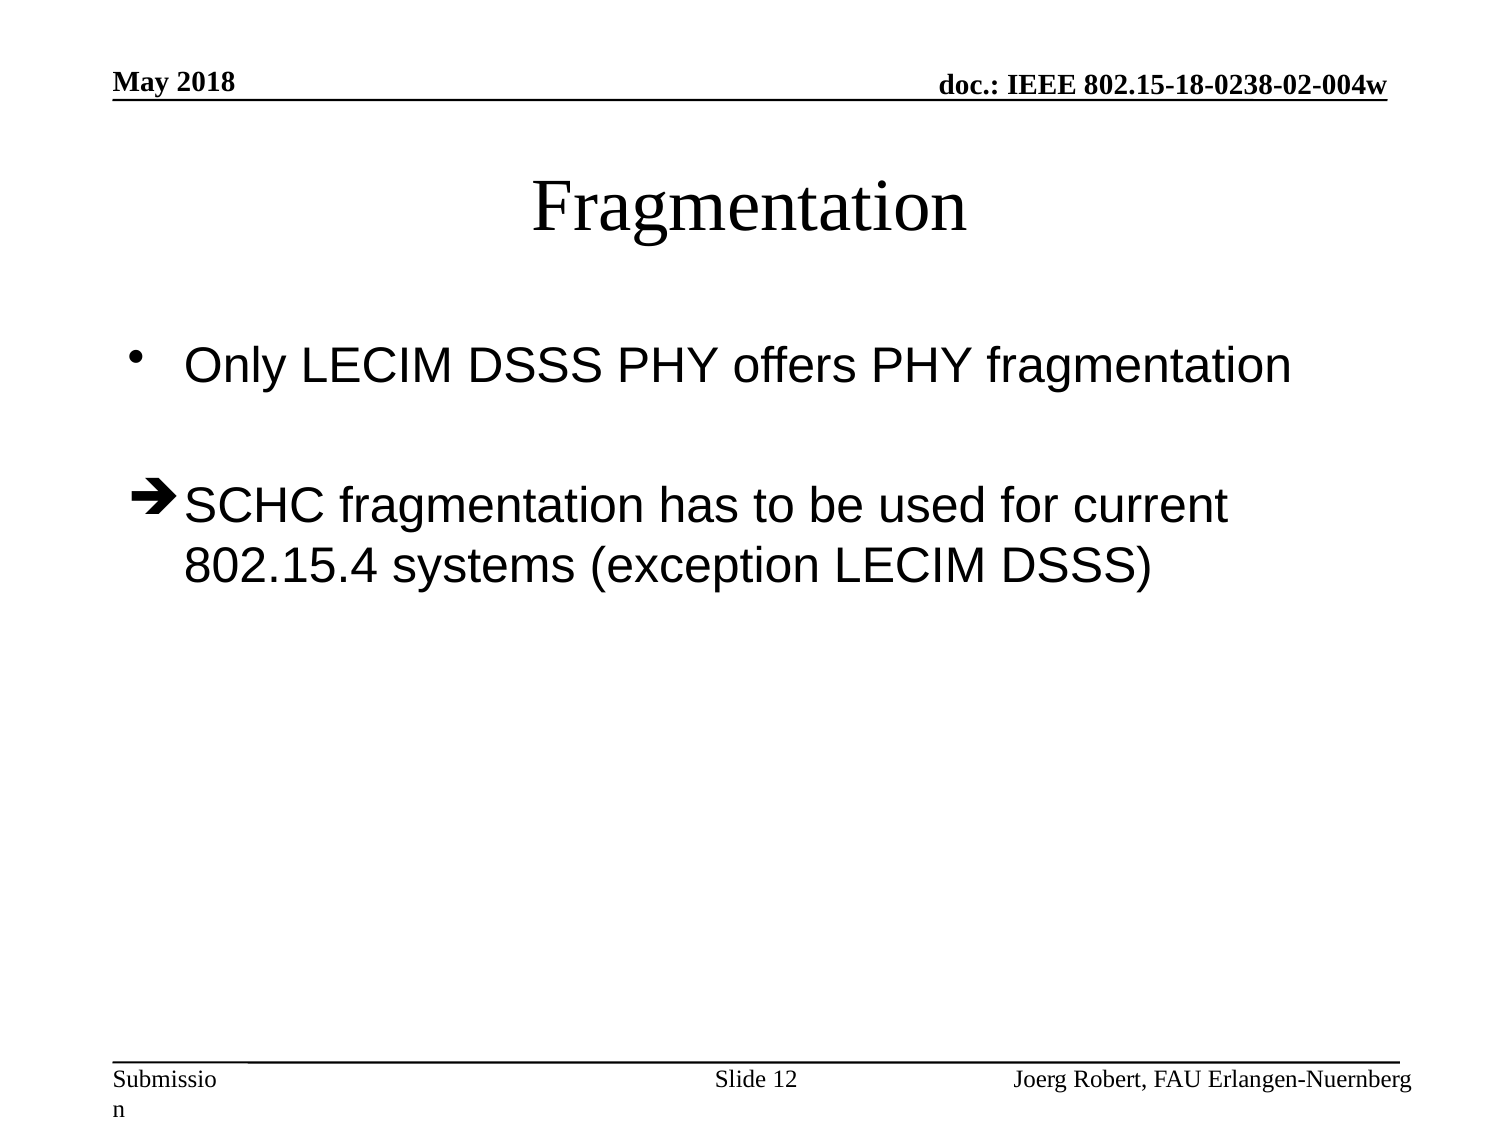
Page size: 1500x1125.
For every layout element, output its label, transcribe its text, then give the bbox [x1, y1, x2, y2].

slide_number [112, 62, 375, 98]
footer Joerg Robert, FAU Erlangen-Nuernberg [900, 1062, 1413, 1093]
title Fragmentation [112, 112, 1388, 288]
list Only LECIM DSSS PHY offers PHY fragmentation SCHC fragmentation has to be used for current 802.15.4 systems (exception LECIM DSSS) [112, 324, 1388, 1000]
slide_number Slide 12 [712, 1062, 800, 1093]
